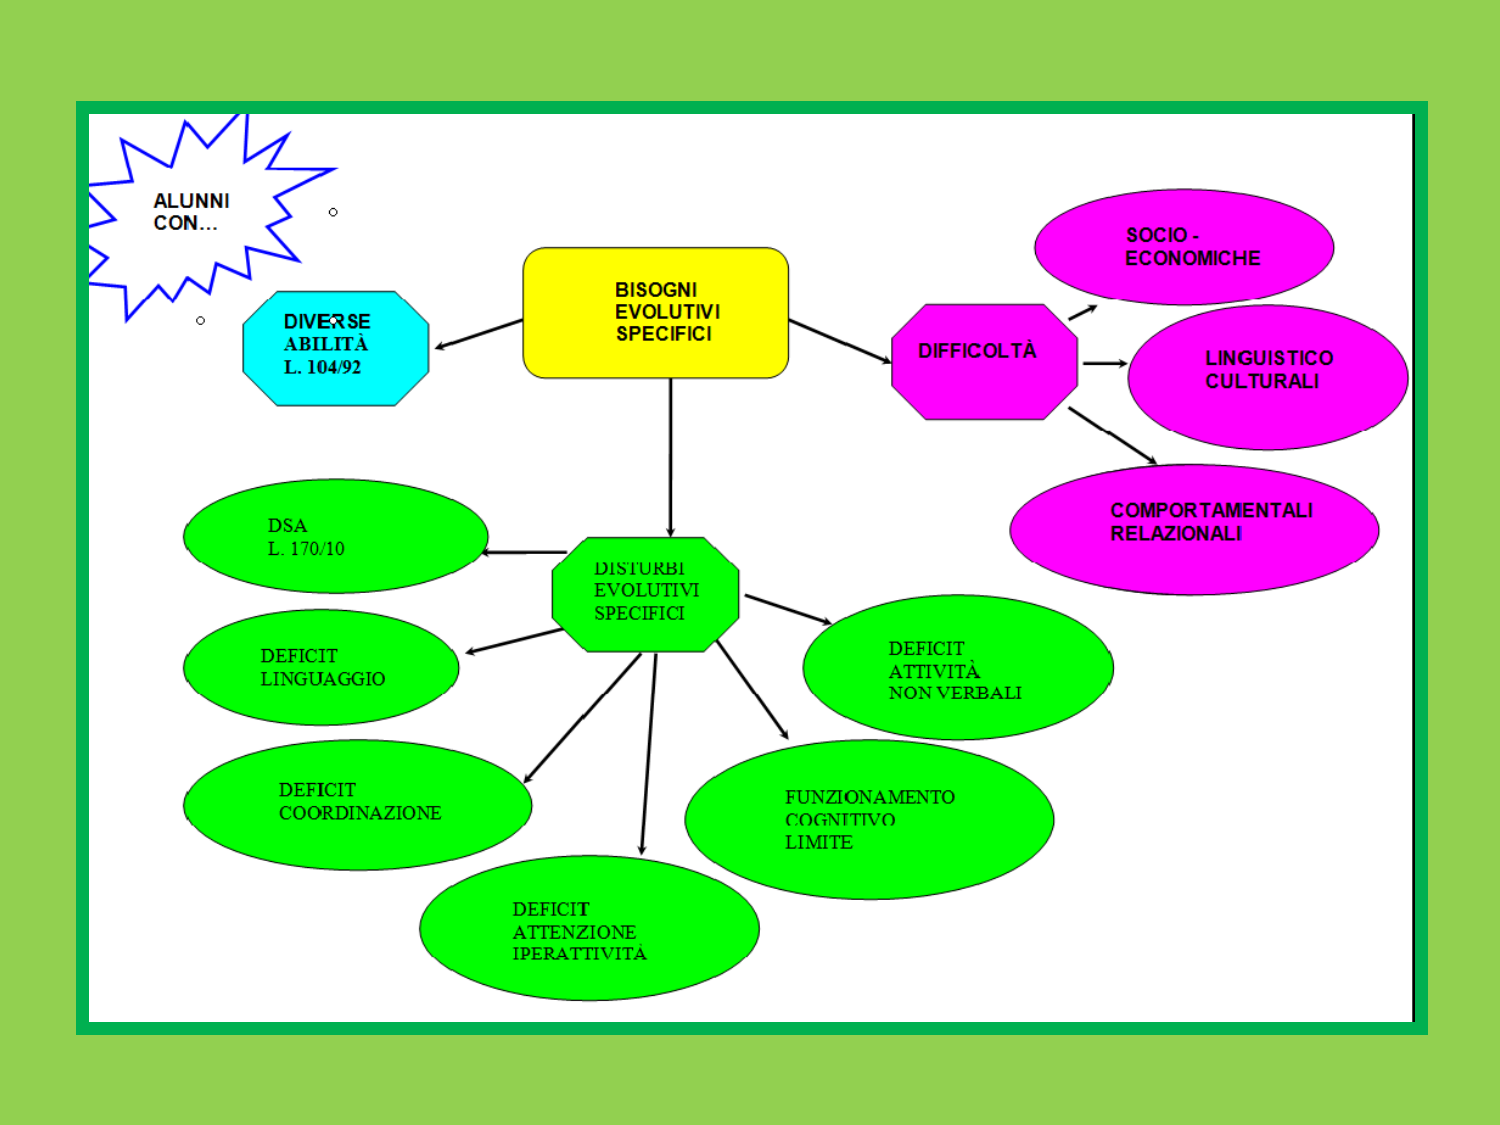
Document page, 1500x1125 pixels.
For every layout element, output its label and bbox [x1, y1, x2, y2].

picture [88, 113, 1416, 1023]
